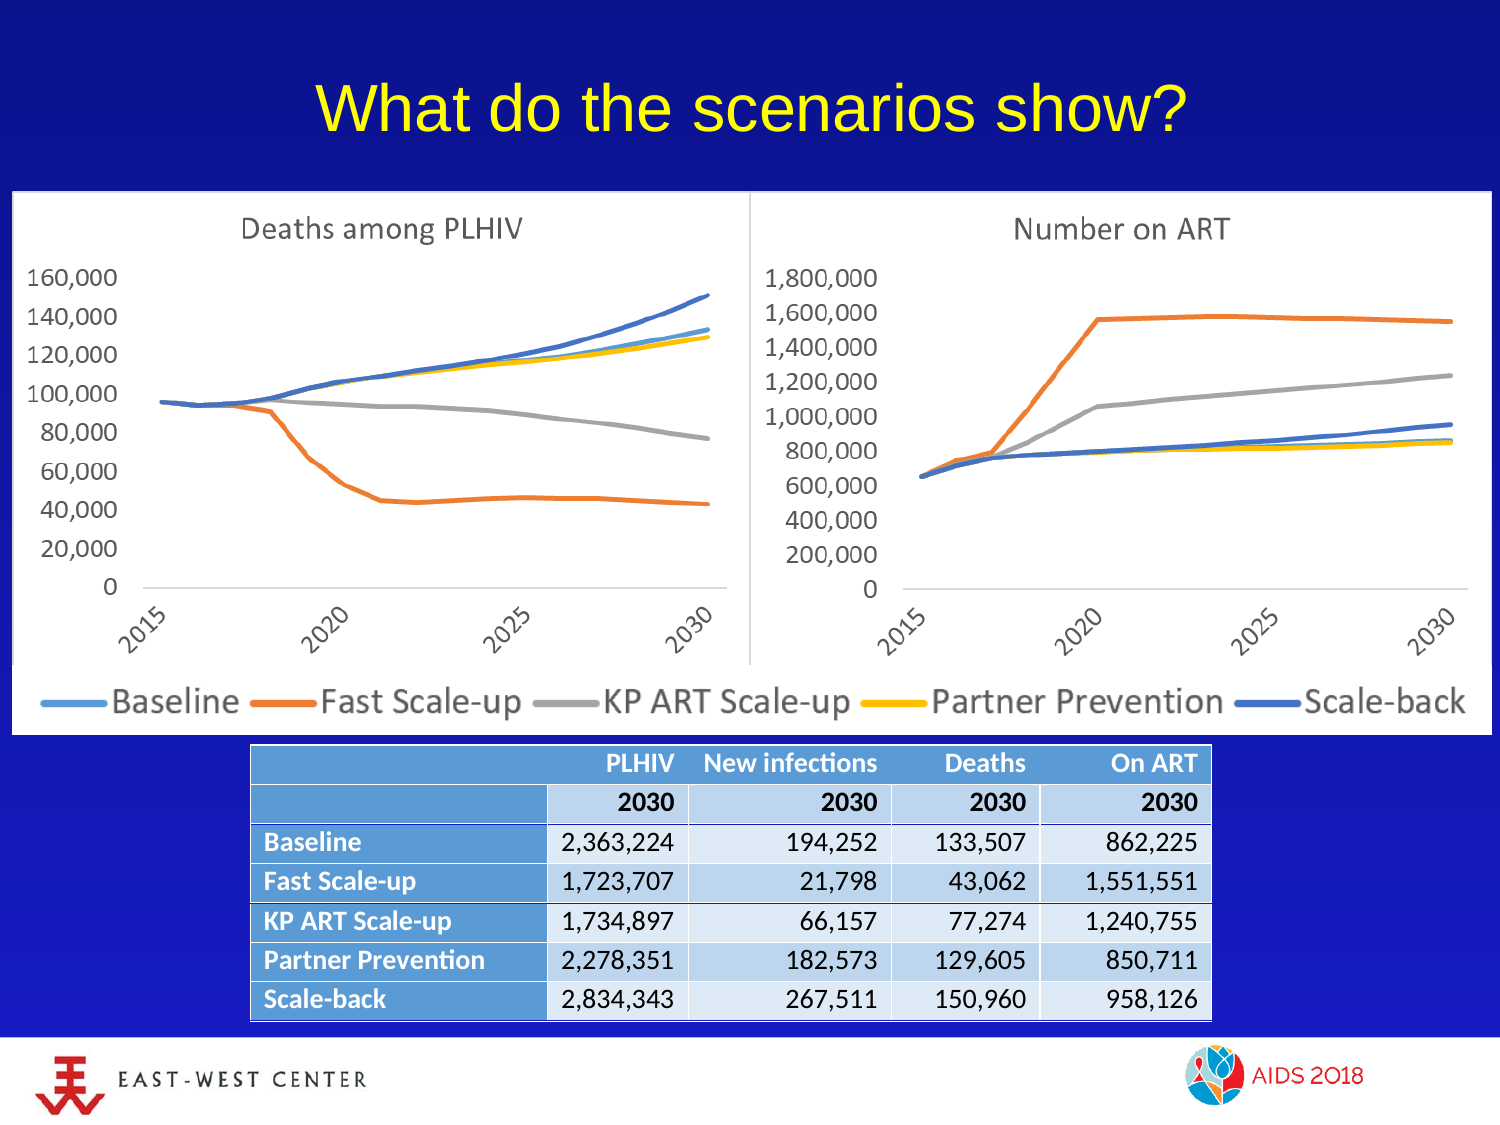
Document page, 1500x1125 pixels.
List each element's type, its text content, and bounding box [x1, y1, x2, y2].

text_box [12, 190, 1493, 735]
title What do the scenarios show? [77, 11, 1428, 189]
picture [23, 744, 1363, 1117]
